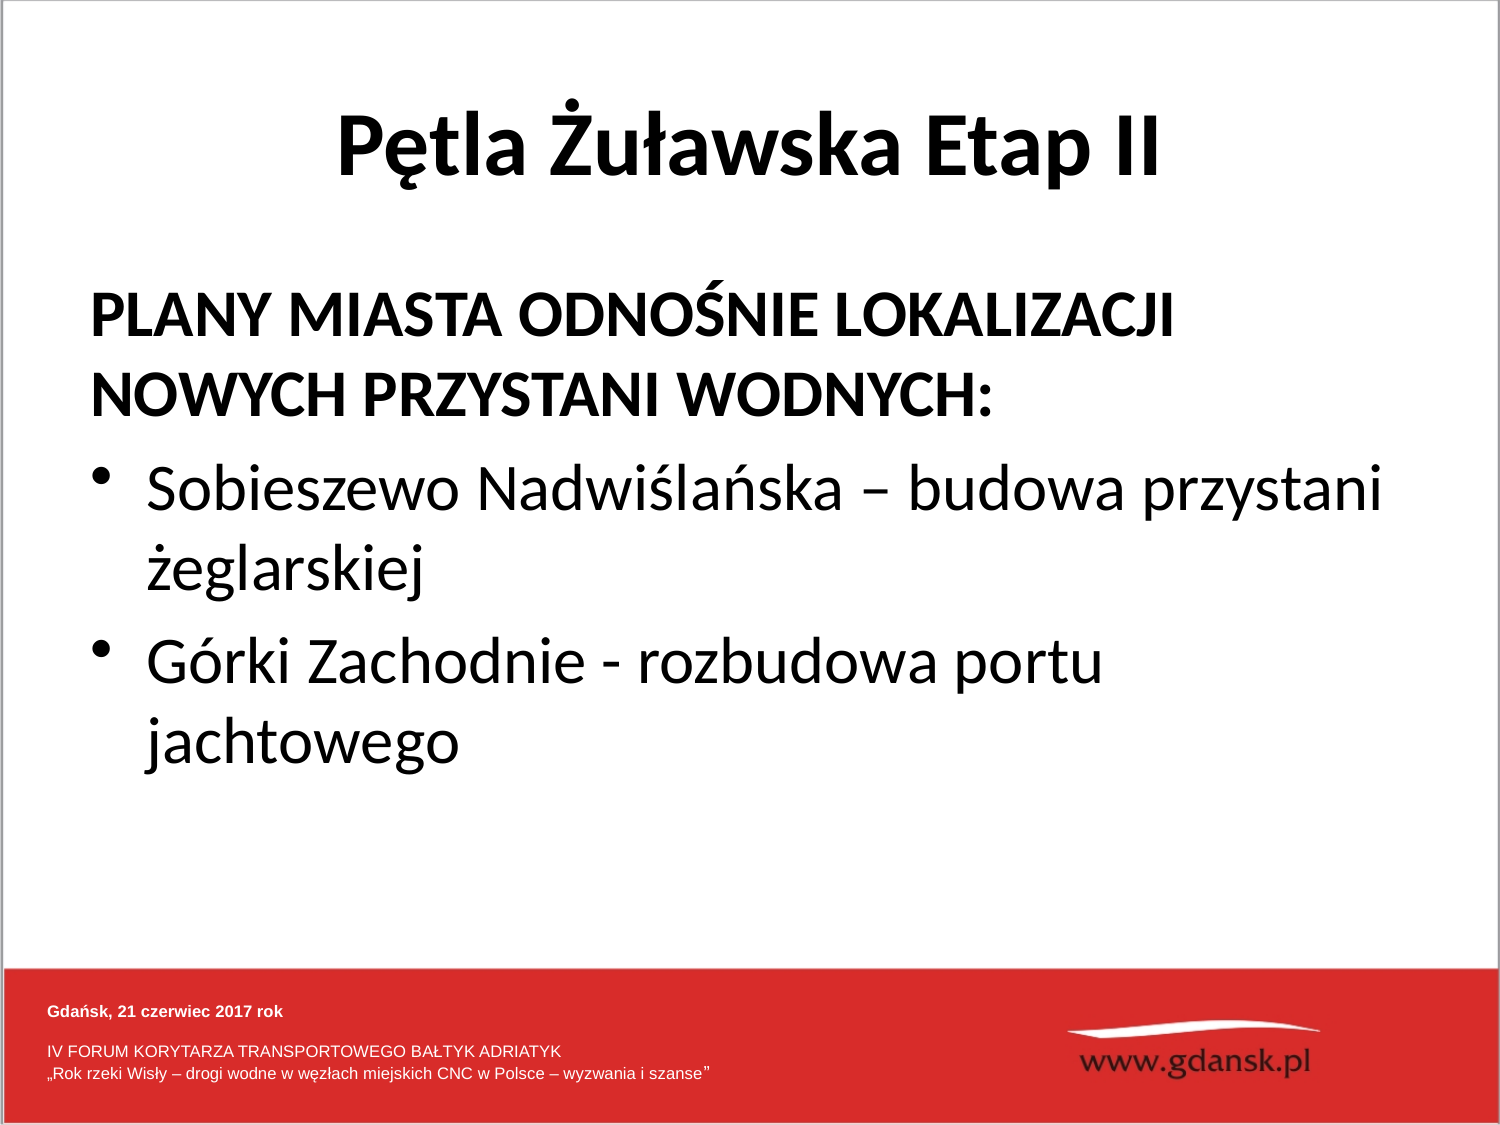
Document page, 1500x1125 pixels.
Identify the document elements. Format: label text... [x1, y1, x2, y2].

title Pętla Żuławska Etap II [74, 44, 1426, 233]
list PLANY MIASTA ODNOŚNIE LOKALIZACJI NOWYCH PRZYSTANI WODNYCH: Sobieszewo Nadwiślańska – budowa przystani żeglarskiej Górki Zachodnie - rozbudowa portu jachtowego [74, 262, 1426, 1006]
picture [0, 0, 1500, 1125]
